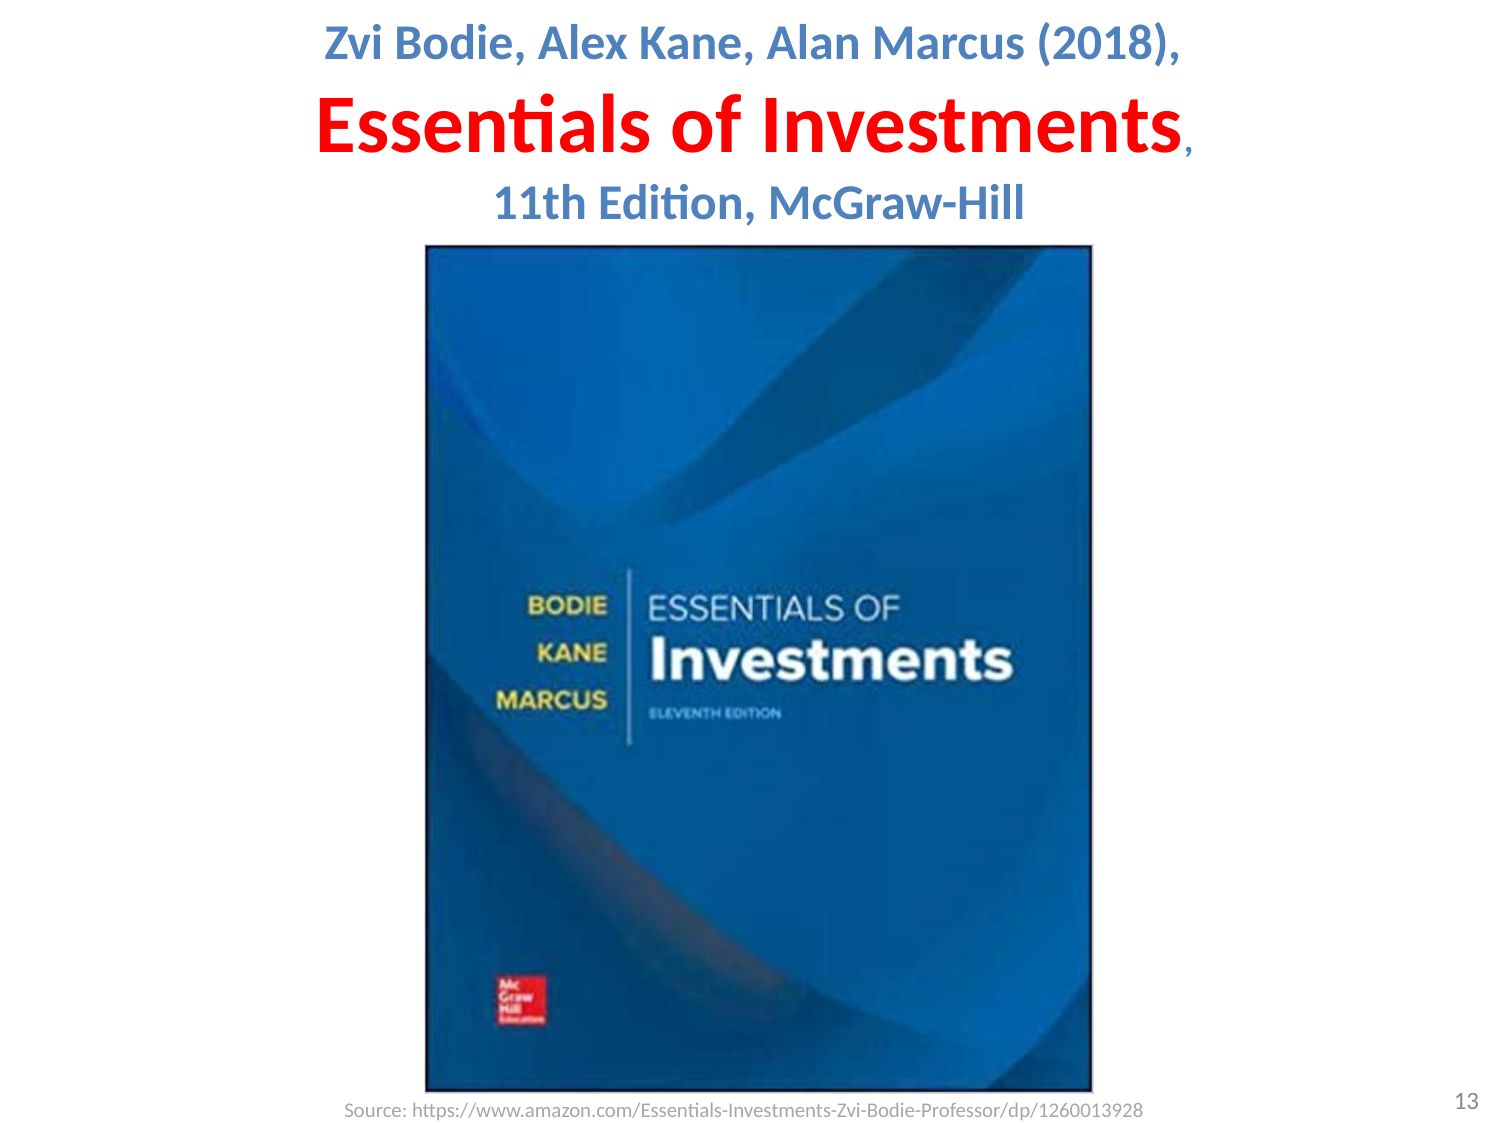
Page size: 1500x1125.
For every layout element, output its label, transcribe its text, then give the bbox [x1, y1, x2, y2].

text_box Source: https://www.amazon.com/Essentials-Investments-Zvi-Bodie-Professor/dp/1260013928 [182, 1089, 1305, 1125]
slide_number 13 [1144, 1069, 1495, 1125]
title Zvi Bodie, Alex Kane, Alan Marcus (2018), Essentials of Investments, 11th Edition, McGraw-Hill [23, 19, 1495, 220]
picture [424, 244, 1094, 1095]
